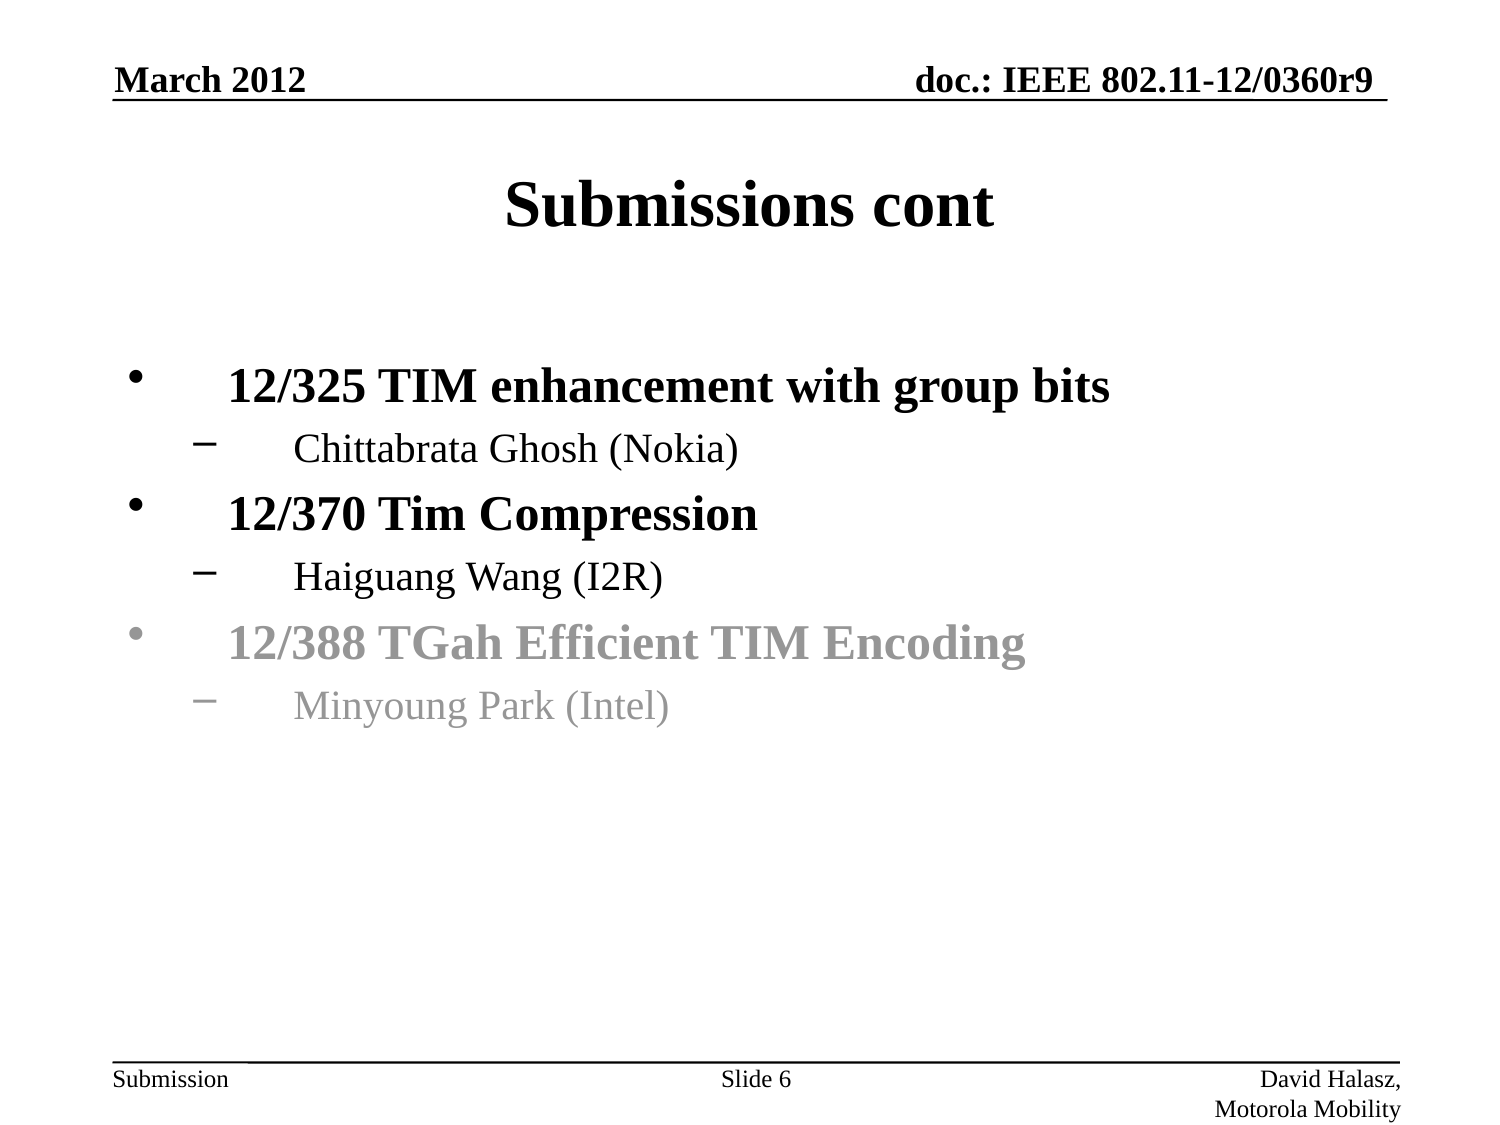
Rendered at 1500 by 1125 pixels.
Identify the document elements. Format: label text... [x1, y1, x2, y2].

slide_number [114, 54, 333, 101]
list 12/325 TIM enhancement with group bits Chittabrata Ghosh (Nokia) 12/370 Tim Compression Haiguang Wang (I2R) 12/388 TGah Efficient TIM Encoding Minyoung Park (Intel) [112, 274, 1388, 1038]
slide_number Slide 6 [712, 1061, 800, 1093]
title Submissions cont [112, 112, 1388, 274]
footer David Halasz, Motorola Mobility [1185, 1061, 1402, 1093]
